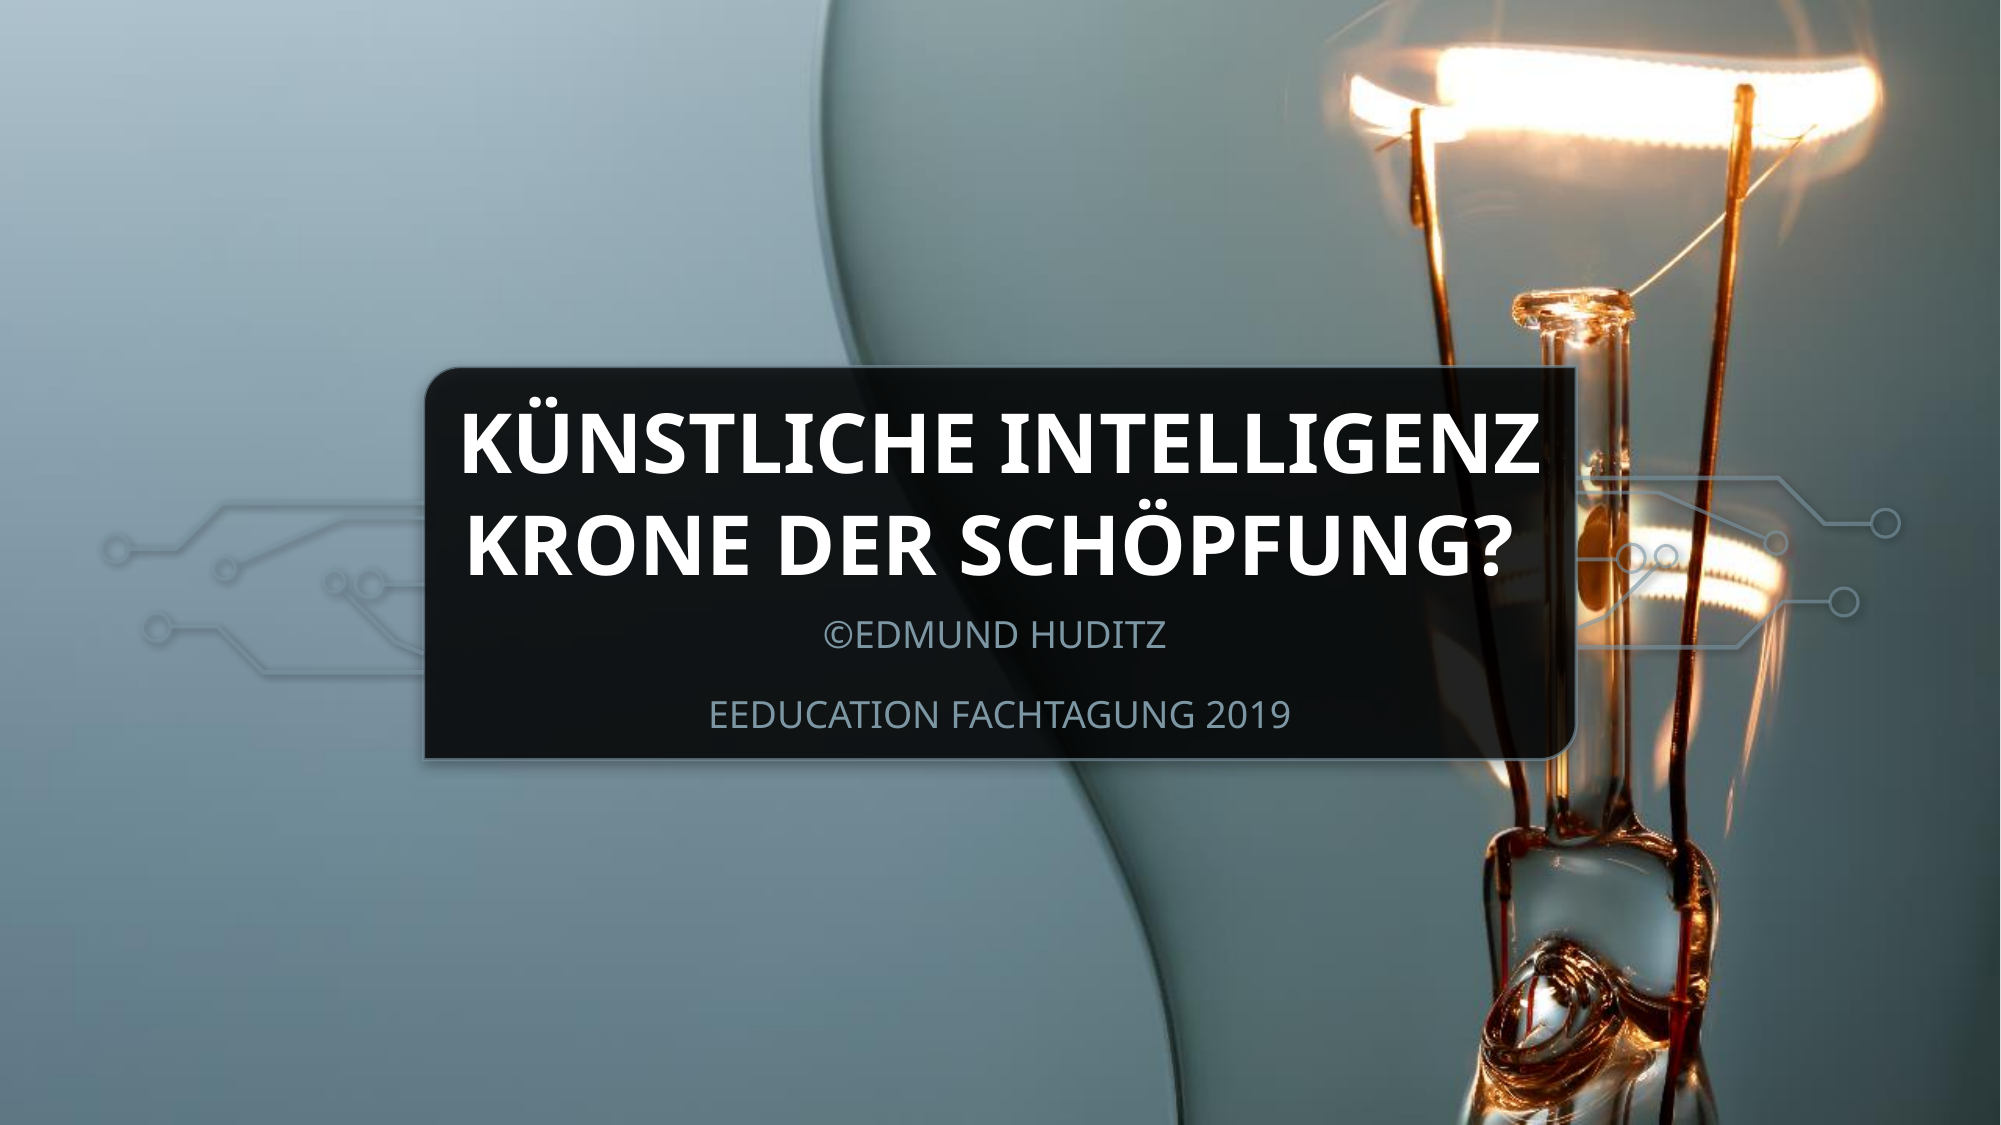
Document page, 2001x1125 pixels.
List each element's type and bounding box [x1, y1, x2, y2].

text_box [99, 366, 1902, 760]
picture [0, 0, 2000, 1125]
